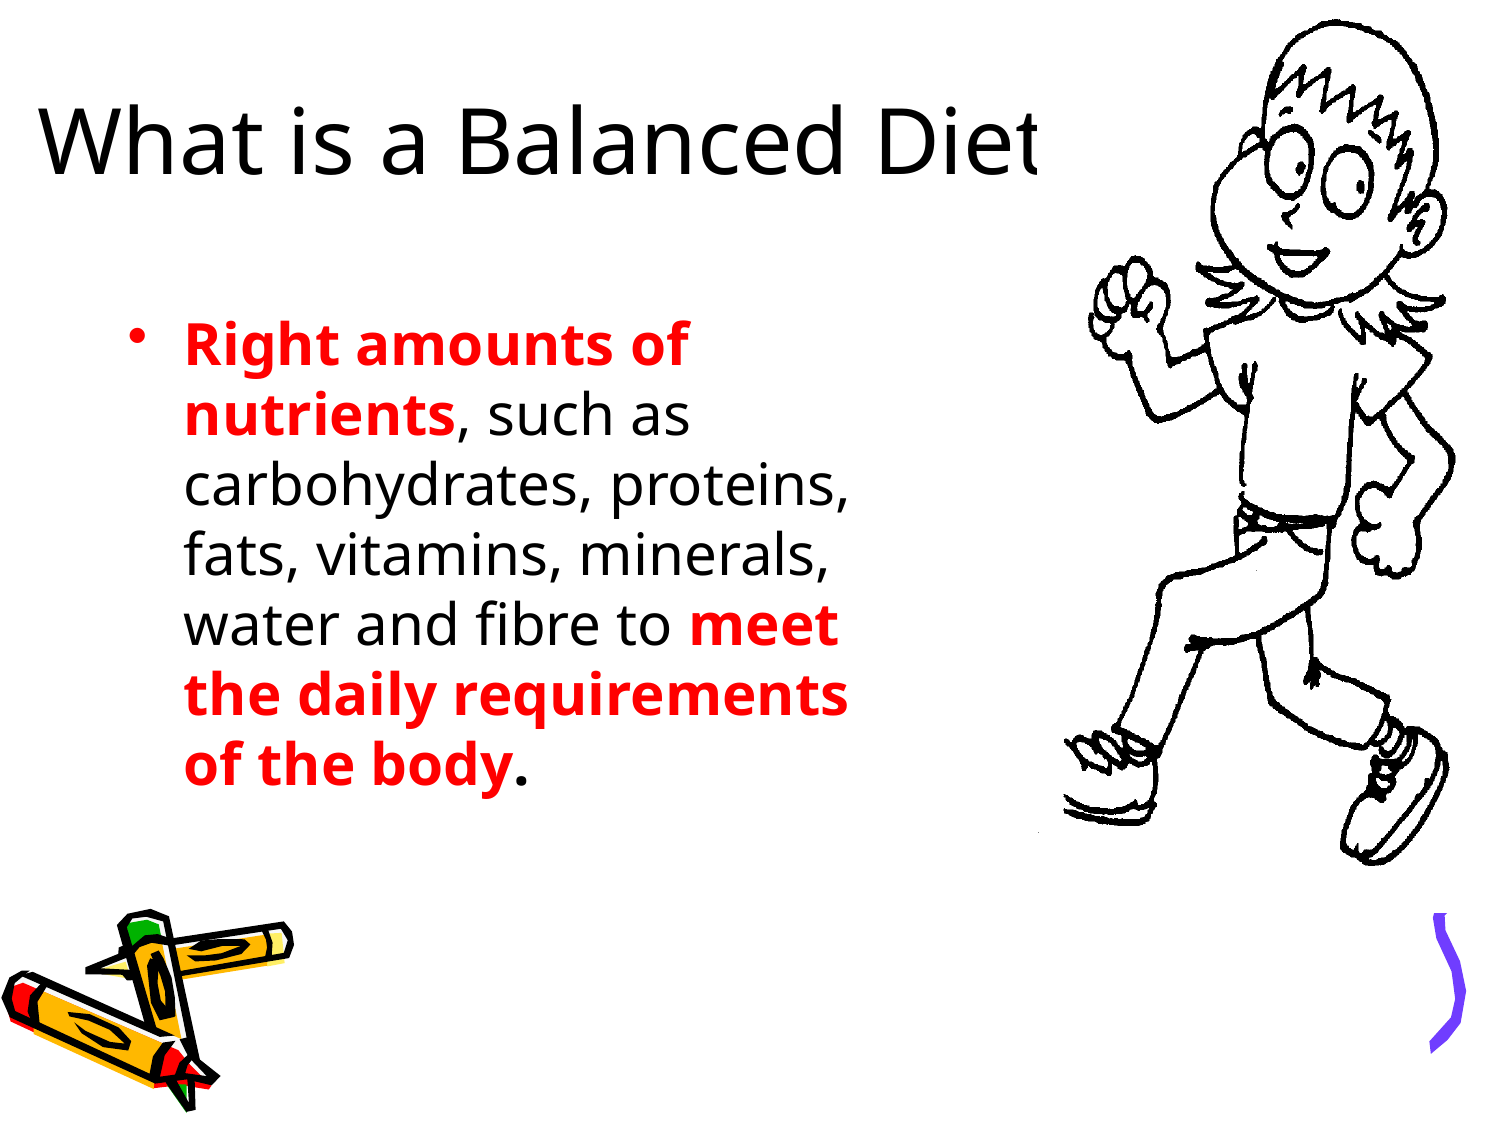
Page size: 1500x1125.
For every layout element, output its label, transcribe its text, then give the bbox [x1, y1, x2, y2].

title What is a Balanced Diet? [0, 0, 1035, 200]
list Right amounts of nutrients, such as carbohydrates, proteins, fats, vitamins, minerals, water and fibre to meet the daily requirements of the body. [112, 299, 938, 900]
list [1037, 0, 1500, 913]
